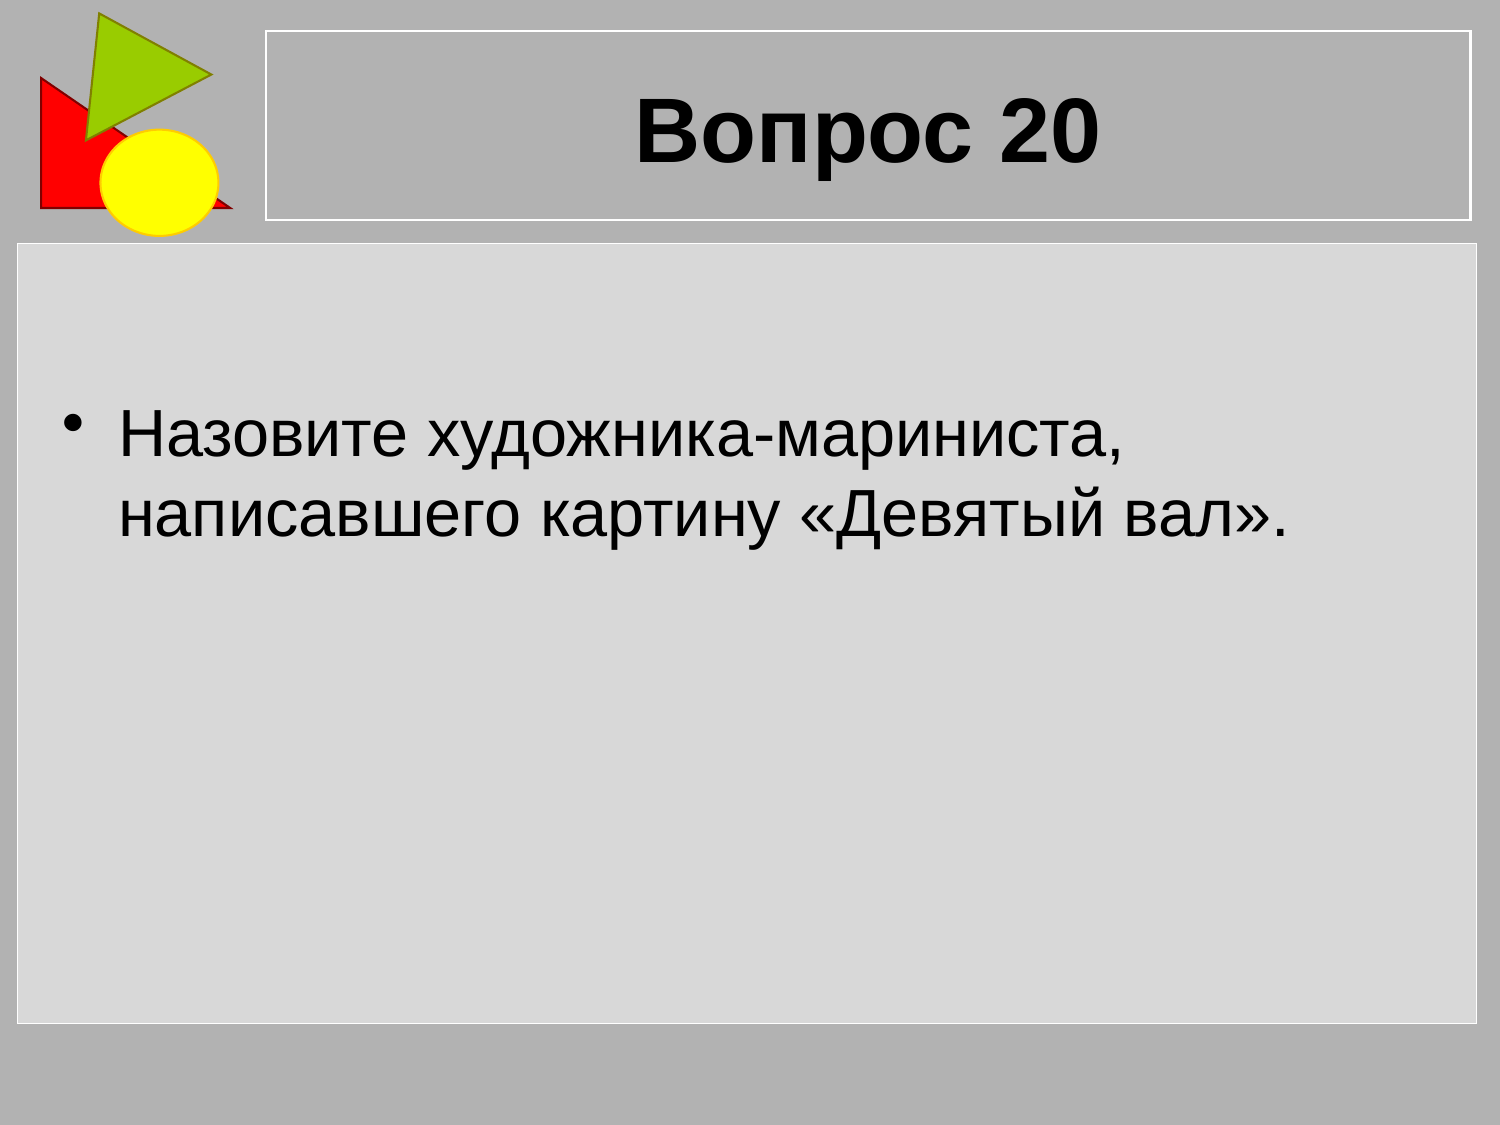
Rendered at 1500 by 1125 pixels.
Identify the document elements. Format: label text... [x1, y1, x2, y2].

title Вопрос 20 [265, 30, 1472, 221]
list Назовите художника-мариниста, написавшего картину «Девятый вал». [46, 382, 1465, 1125]
